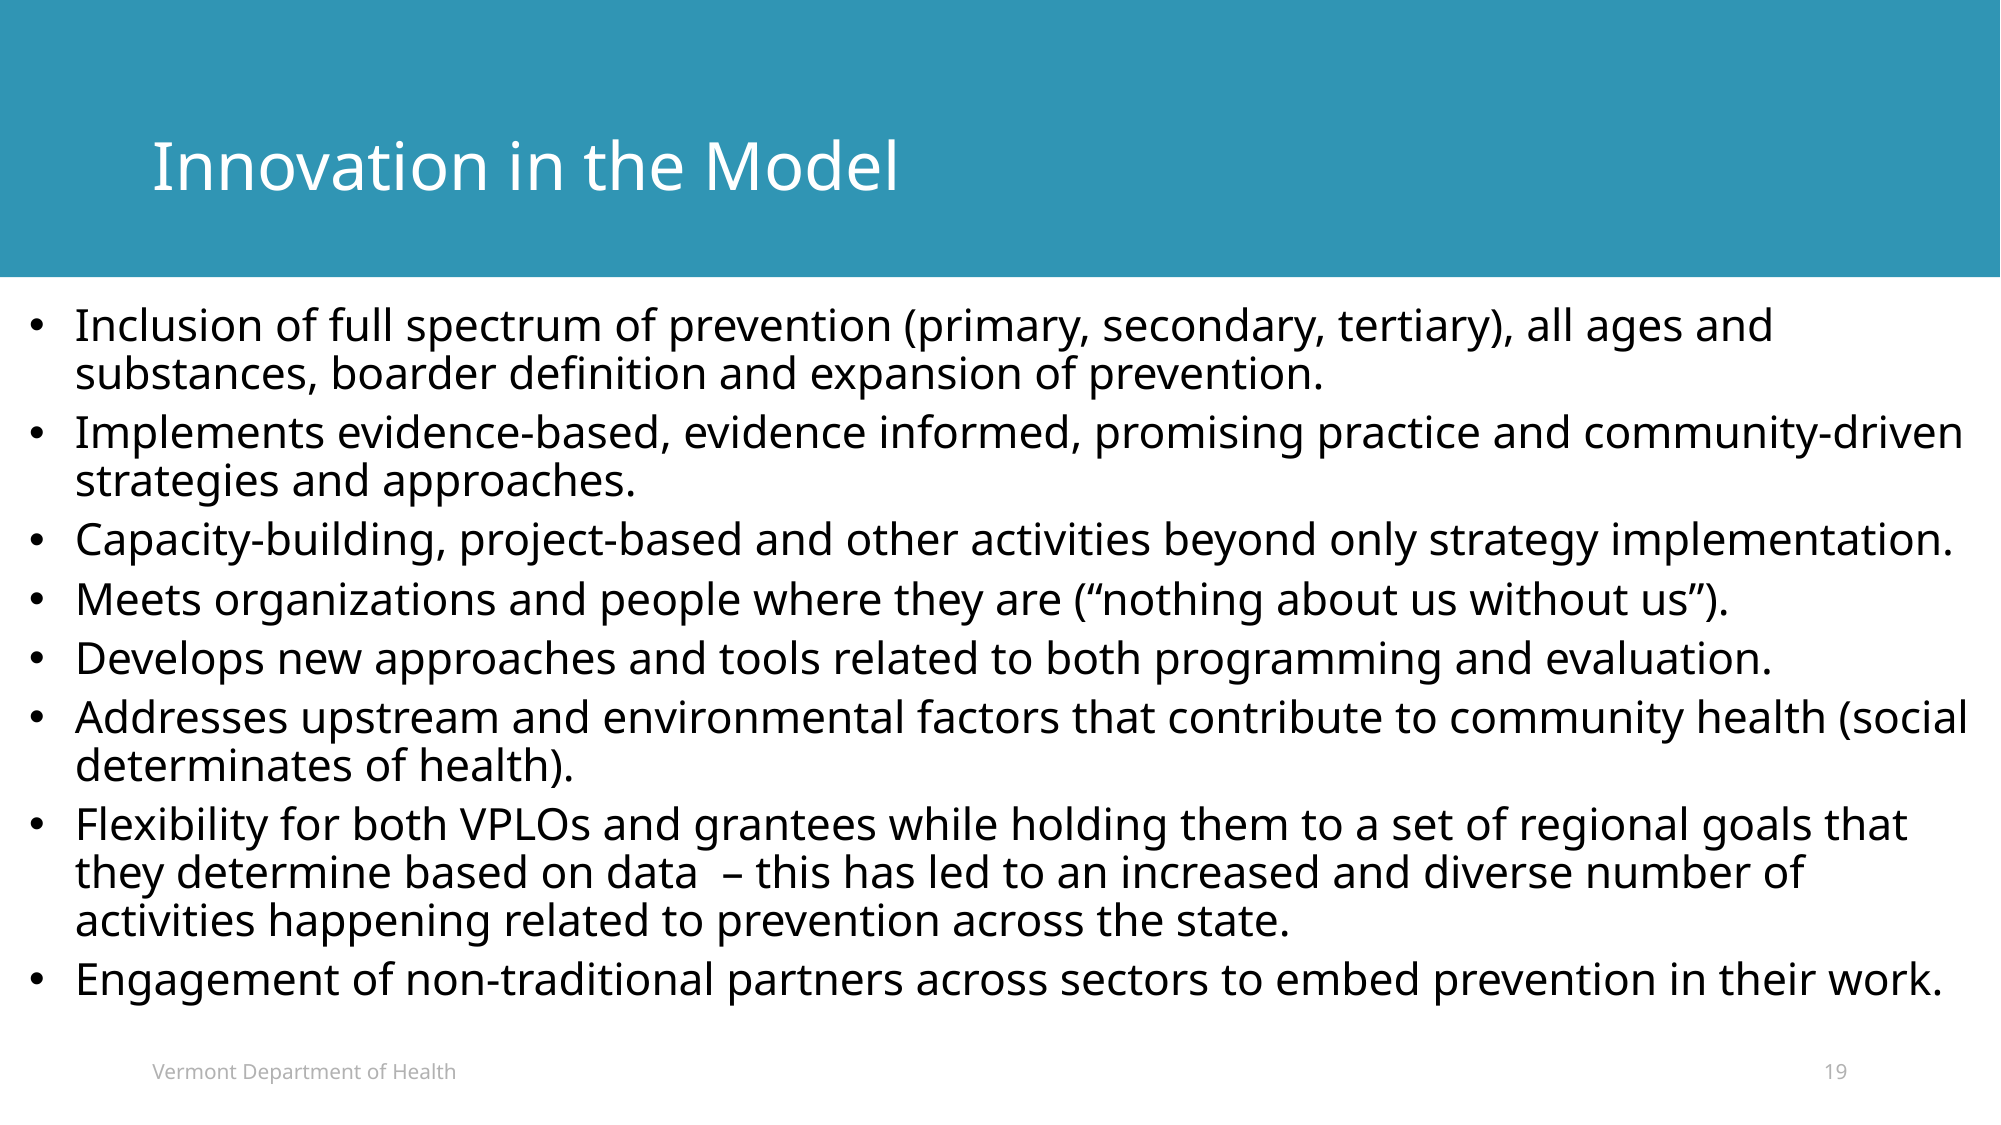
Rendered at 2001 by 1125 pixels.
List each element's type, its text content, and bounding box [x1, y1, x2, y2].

title Innovation in the Model [137, 59, 1863, 278]
list Inclusion of full spectrum of prevention (primary, secondary, tertiary), all ages and substances, boarder definition and expansion of prevention. Implements evidence-based, evidence informed, promising practice and community-driven strategies and approaches. Capacity-building, project-based and other activities beyond only strategy implementation. Meets organizations and people where they are (“nothing about us without us”). Develops new approaches and tools related to both programming and evaluation. Addresses upstream and environmental factors that contribute to community health (social determinates of health). Flexibility for both VPLOs and grantees while holding them to a set of regional goals that they determine based on data – this has led to an increased and diverse number of activities happening related to prevention across the state. Engagement of non-traditional partners across sectors to embed prevention in their work. [14, 295, 1986, 1100]
slide_number 19 [1412, 1042, 1863, 1103]
footer Vermont Department of Health [137, 1042, 813, 1103]
